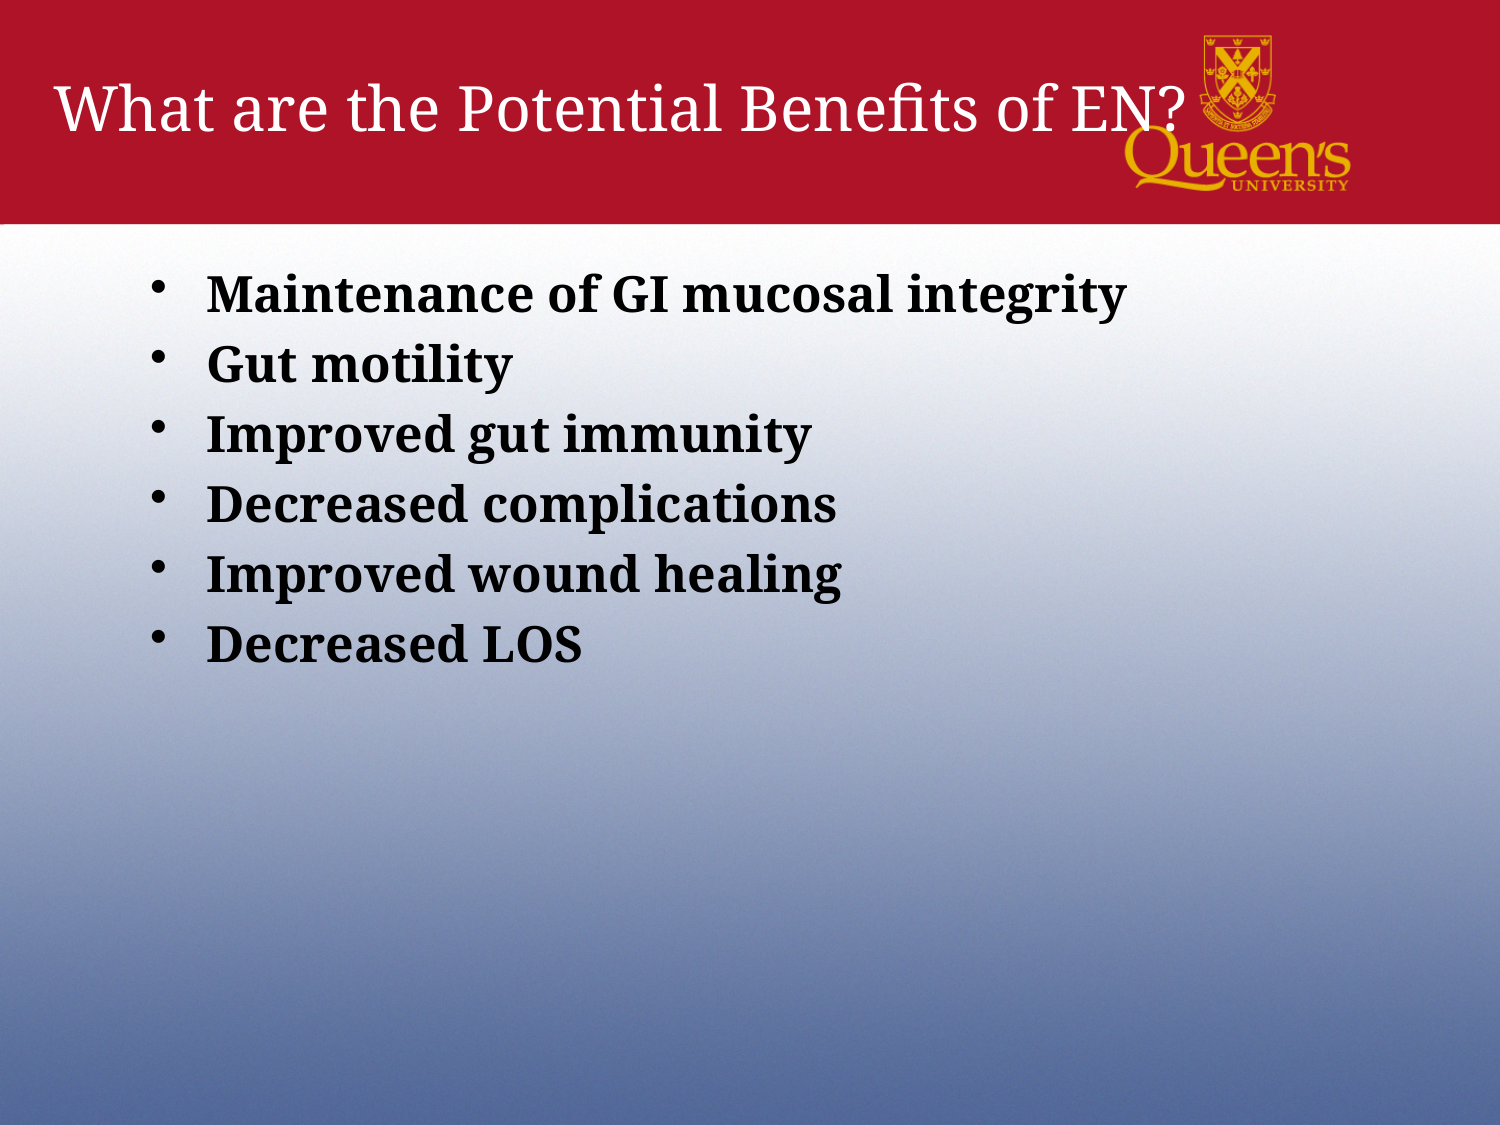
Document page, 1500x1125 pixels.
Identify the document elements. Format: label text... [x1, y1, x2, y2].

list Maintenance of GI mucosal integrity Gut motility Improved gut immunity Decreased complications Improved wound healing Decreased LOS [149, 262, 1401, 951]
picture [0, 0, 1500, 1125]
title What are the Potential Benefits of EN? [52, 0, 1266, 213]
